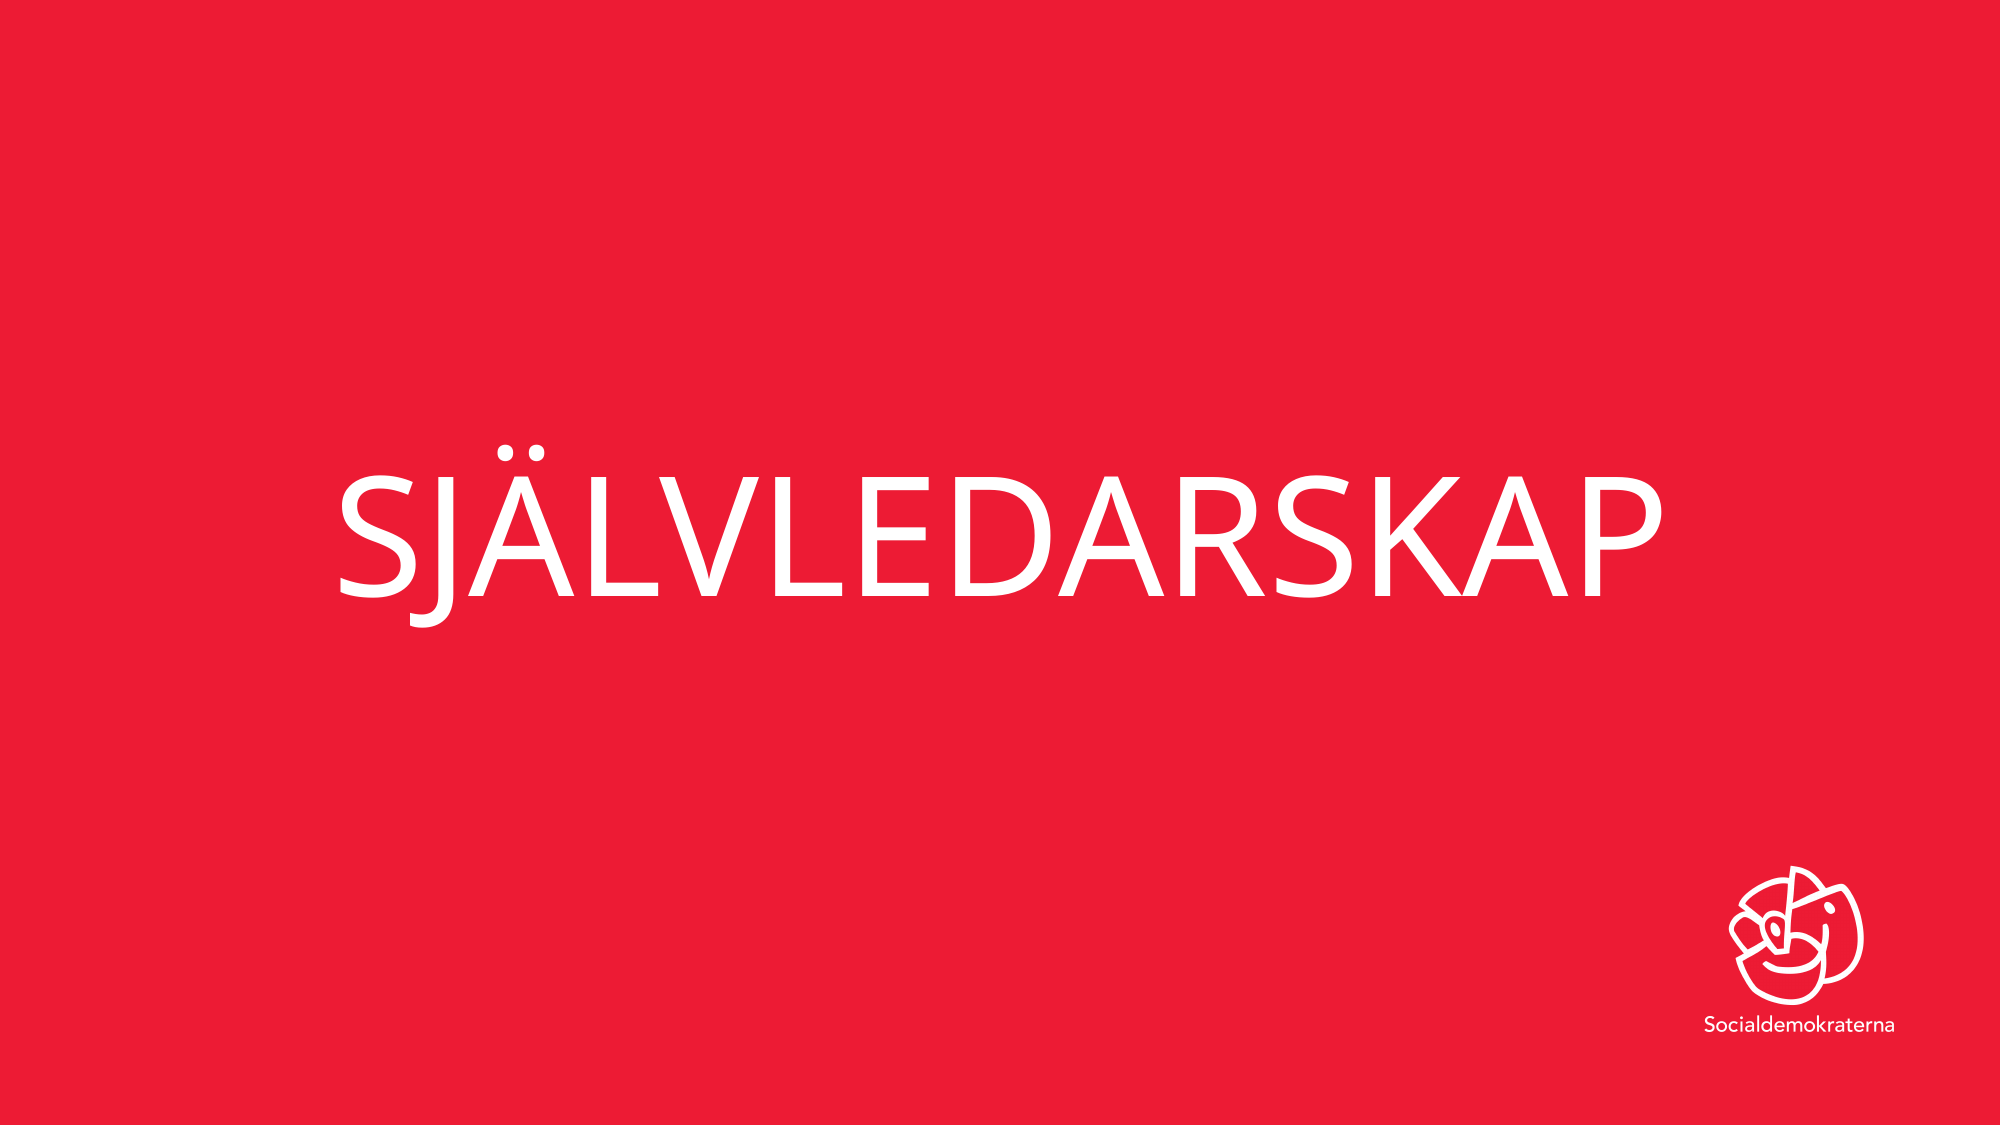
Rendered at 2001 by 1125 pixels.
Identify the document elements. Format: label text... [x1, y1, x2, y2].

title SJÄLVLEDARSKAP [155, 438, 1848, 853]
picture [1699, 862, 1901, 1041]
